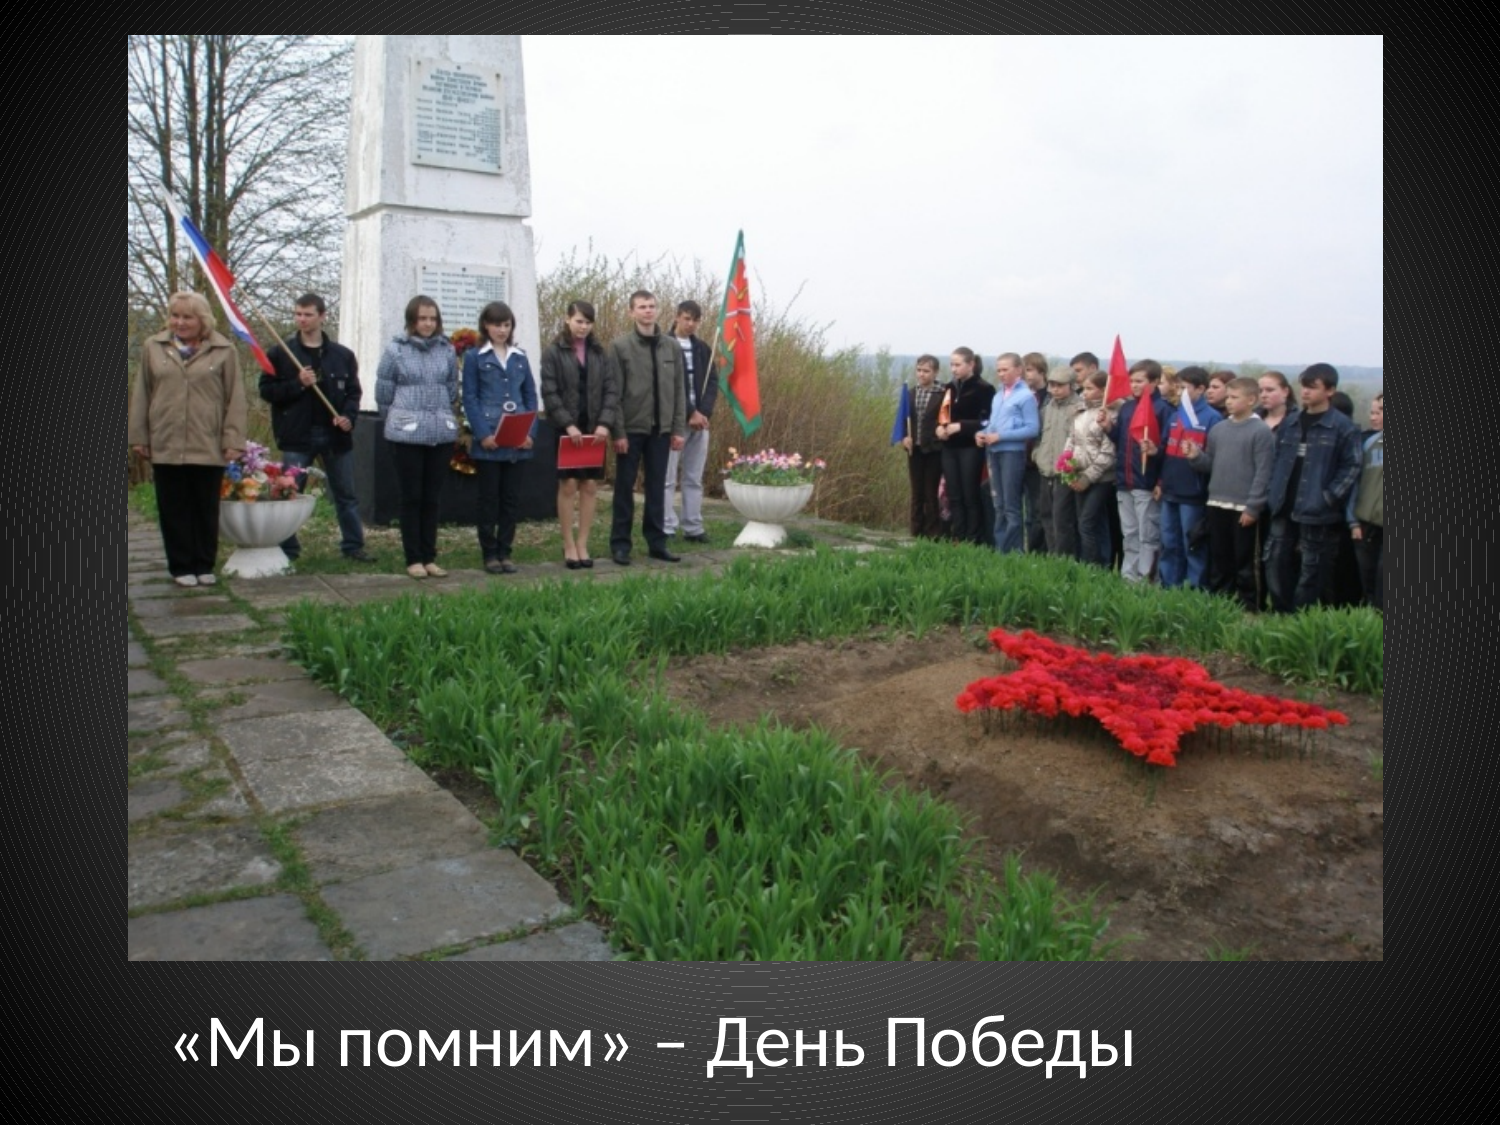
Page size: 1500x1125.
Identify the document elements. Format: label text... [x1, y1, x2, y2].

picture [128, 34, 1384, 962]
text_box «Мы помним» – День Победы [152, 984, 1418, 1090]
